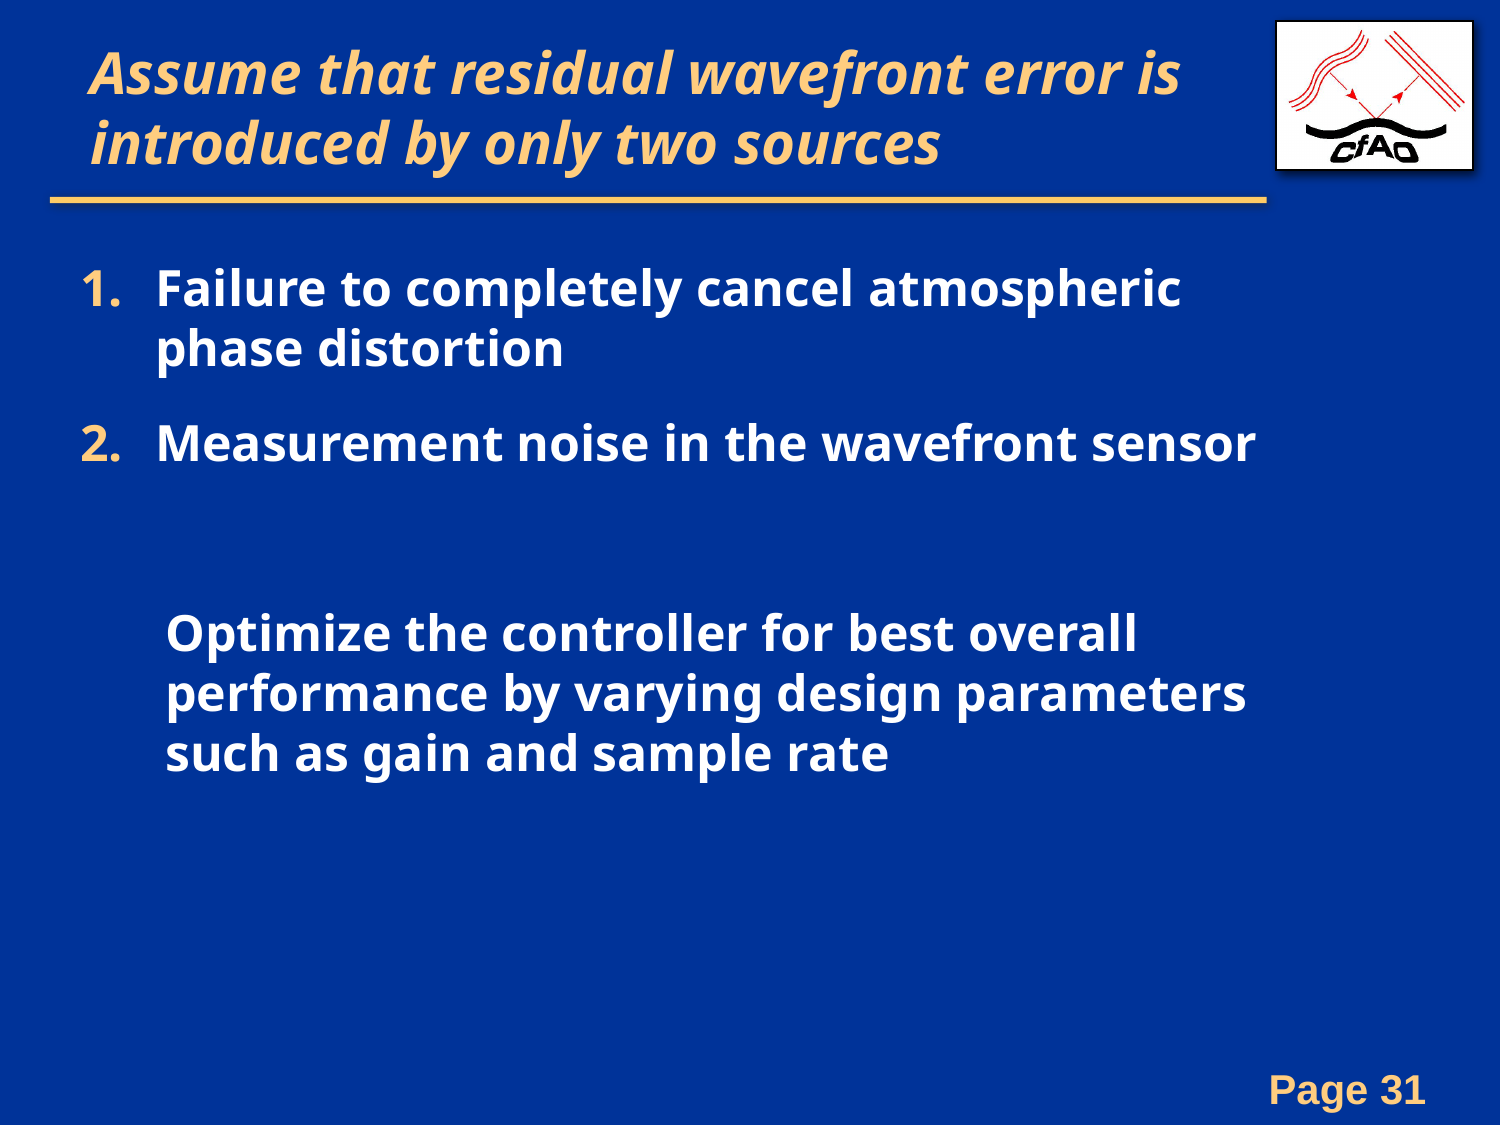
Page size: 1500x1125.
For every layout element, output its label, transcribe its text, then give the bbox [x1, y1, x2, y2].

list Failure to completely cancel atmospheric phase distortion Measurement noise in the wavefront sensor Optimize the controller for best overall performance by varying design parameters such as gain and sample rate [64, 248, 1346, 1050]
title Assume that residual wavefront error is introduced by only two sources [74, 0, 1251, 213]
picture [1277, 22, 1472, 169]
